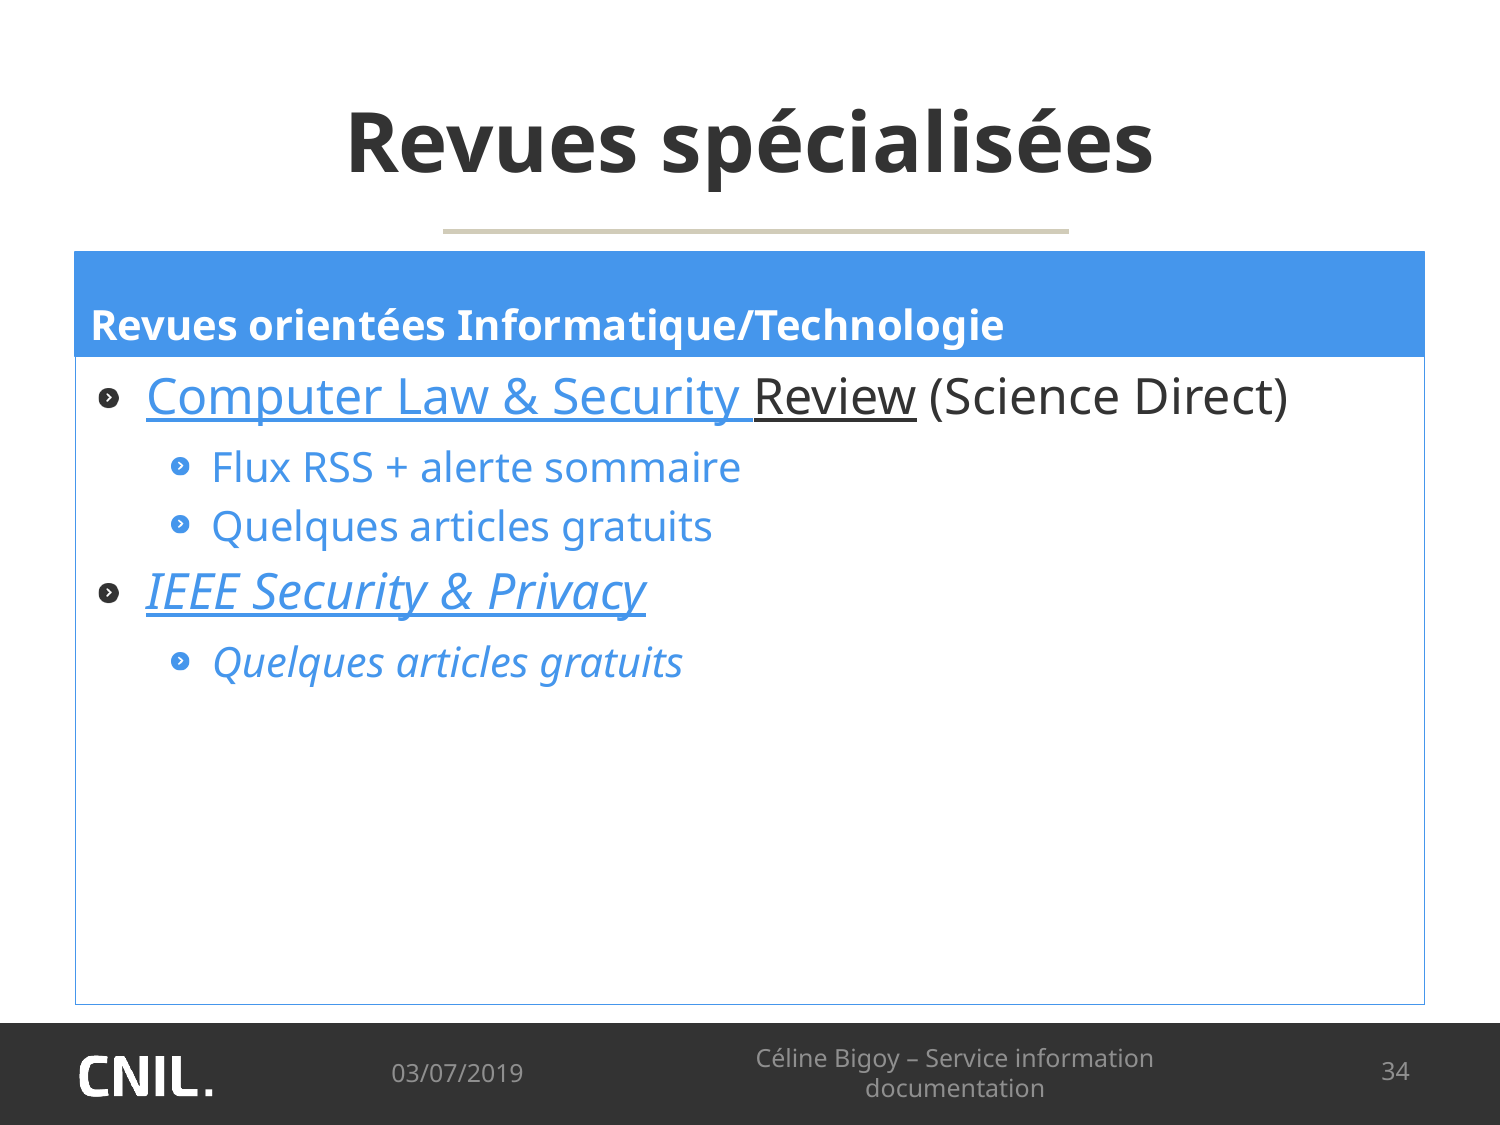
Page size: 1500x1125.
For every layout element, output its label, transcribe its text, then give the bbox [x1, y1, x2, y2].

footer Céline Bigoy – Service information documentation [664, 1042, 1247, 1103]
list Computer Law & Security Review (Science Direct) Flux RSS + alerte sommaire Quelques articles gratuits IEEE Security & Privacy Quelques articles gratuits [75, 356, 1425, 1005]
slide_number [376, 1042, 664, 1103]
picture [90, 380, 126, 416]
picture [165, 451, 195, 481]
list Revues orientées Informatique/Technologie [74, 251, 1425, 357]
picture [165, 646, 195, 676]
title Revues spécialisées [75, 45, 1425, 233]
picture [165, 509, 195, 539]
picture [90, 575, 126, 611]
picture [75, 1047, 219, 1103]
slide_number 34 [1247, 1042, 1425, 1103]
